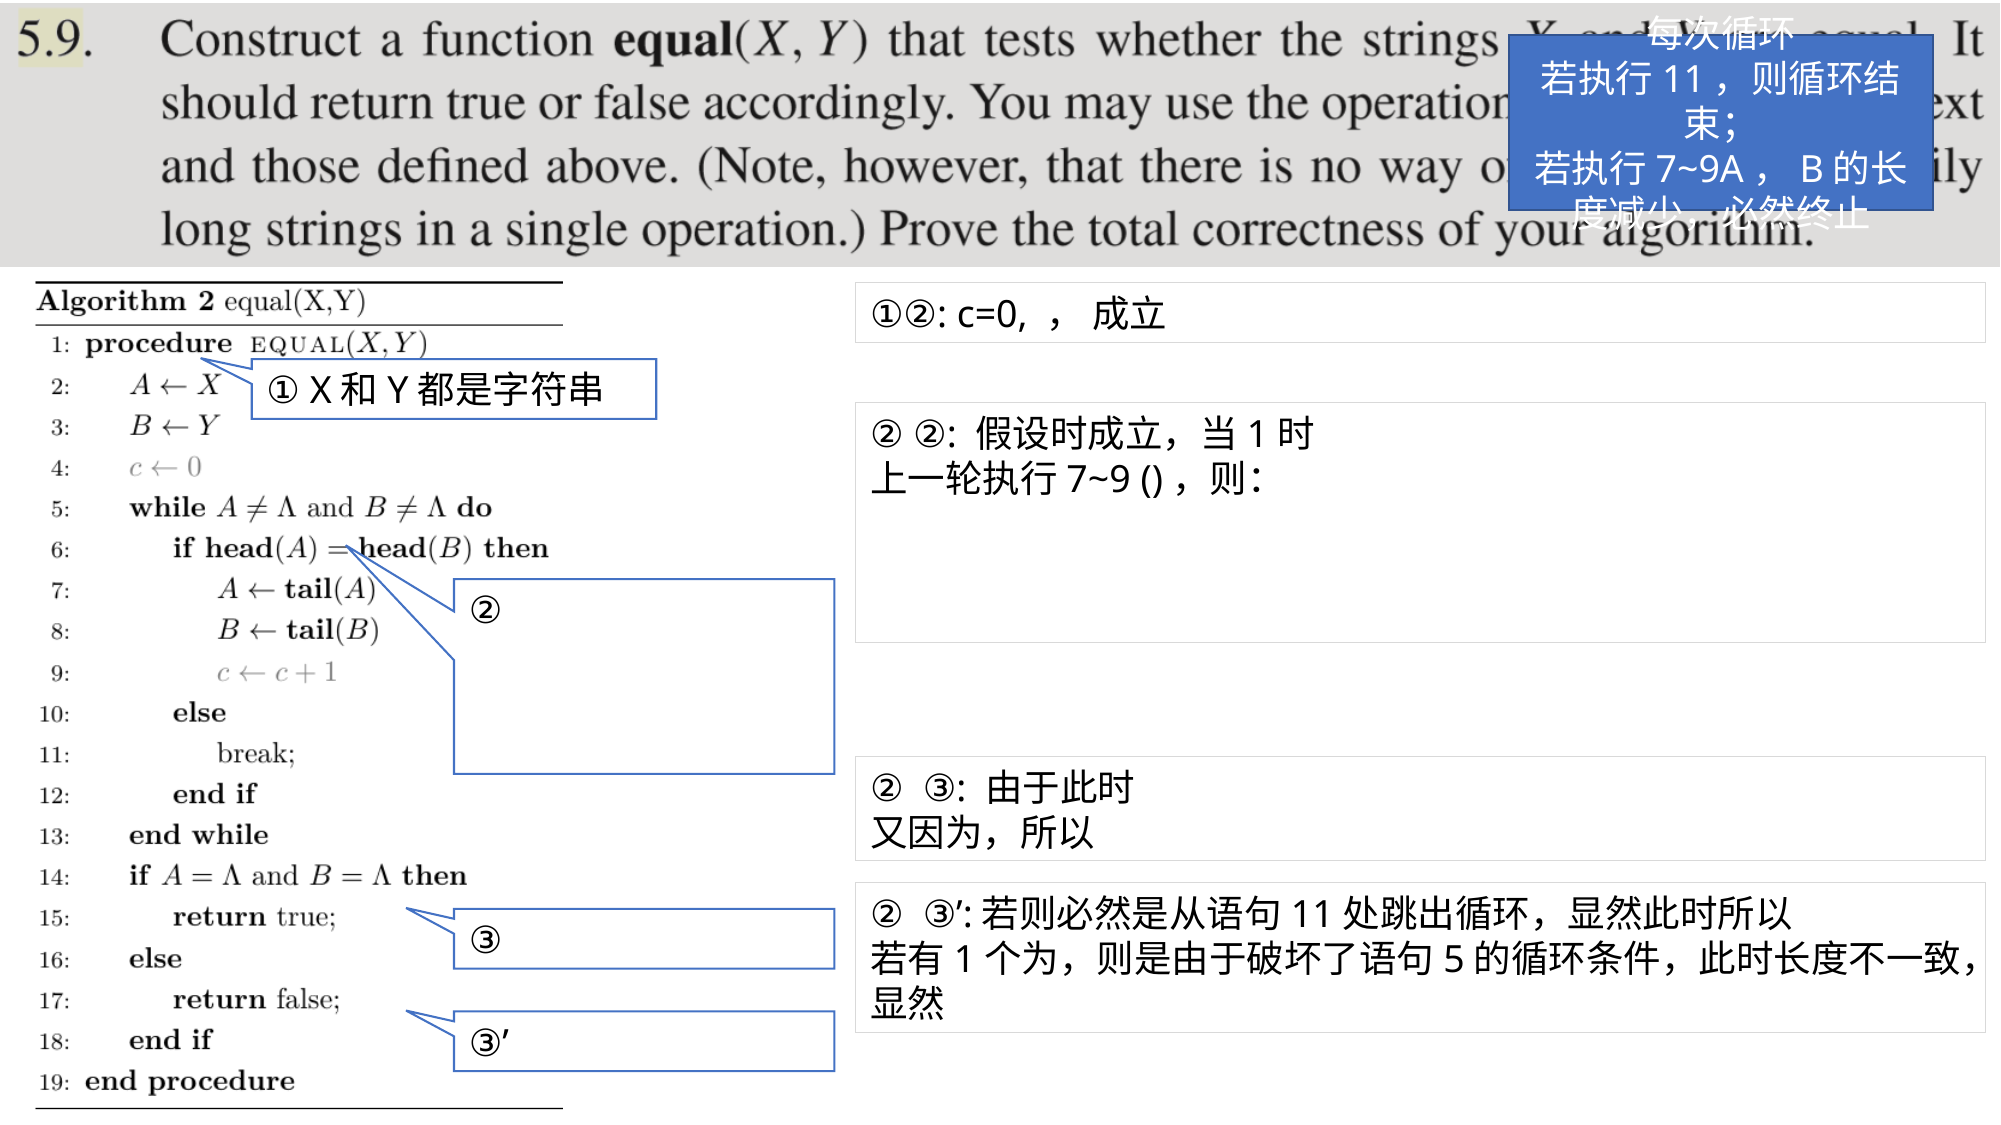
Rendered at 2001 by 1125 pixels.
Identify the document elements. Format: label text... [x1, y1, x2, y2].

picture [0, 3, 2000, 1114]
text_box ① X和Y都是字符串 [563, 358, 658, 420]
